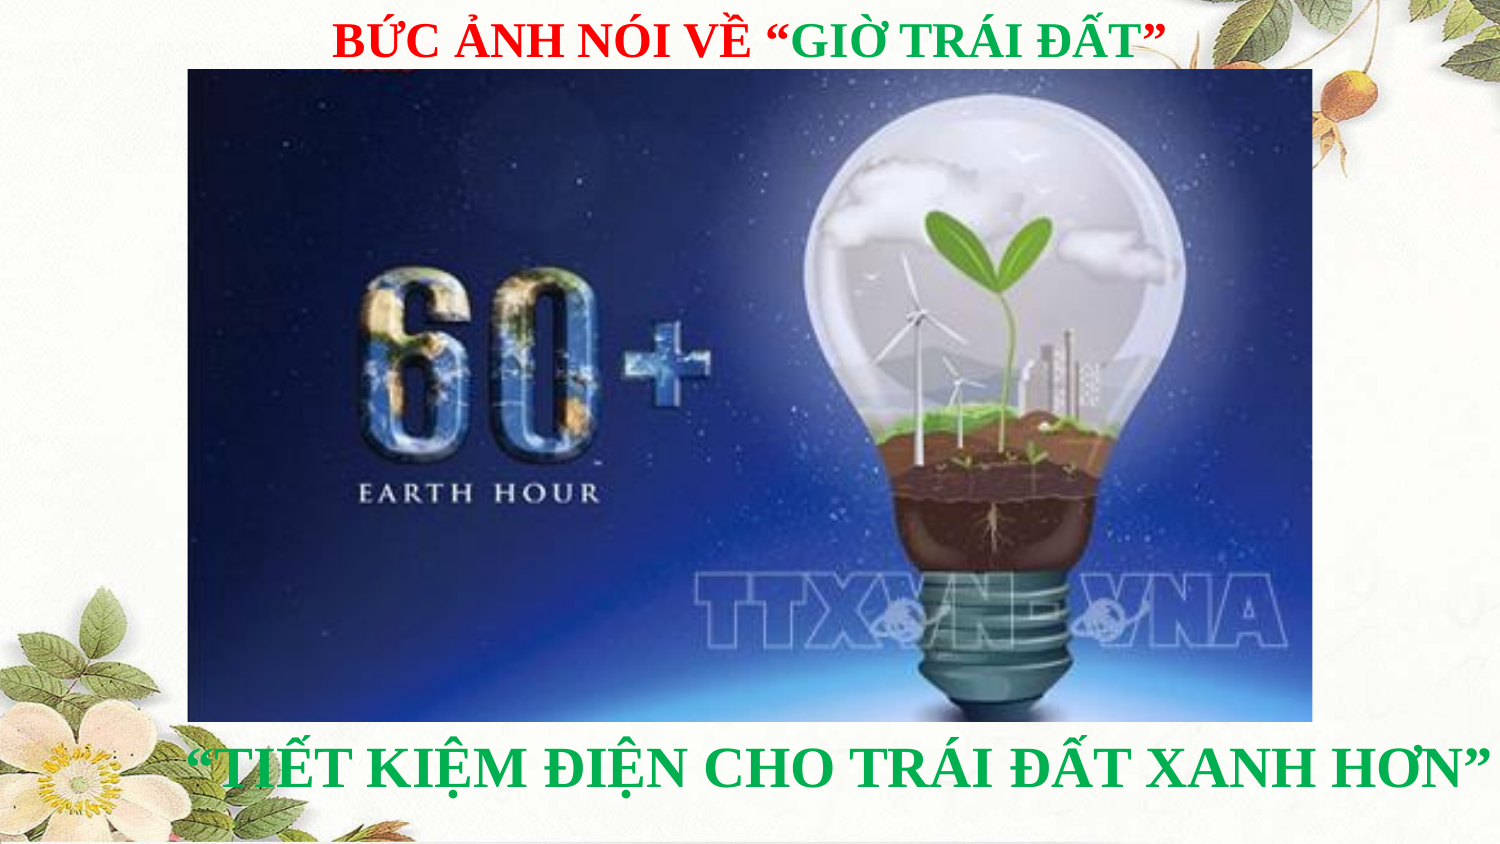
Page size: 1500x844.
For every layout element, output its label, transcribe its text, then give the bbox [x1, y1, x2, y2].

picture [0, 0, 1500, 844]
text_box “TIẾT KIỆM ĐIỆN CHO TRÁI ĐẤT XANH HƠN” [170, 721, 1500, 807]
text_box BỨC ẢNH NÓI VỀ “GIỜ TRÁI ĐẤT” [318, 0, 1182, 68]
